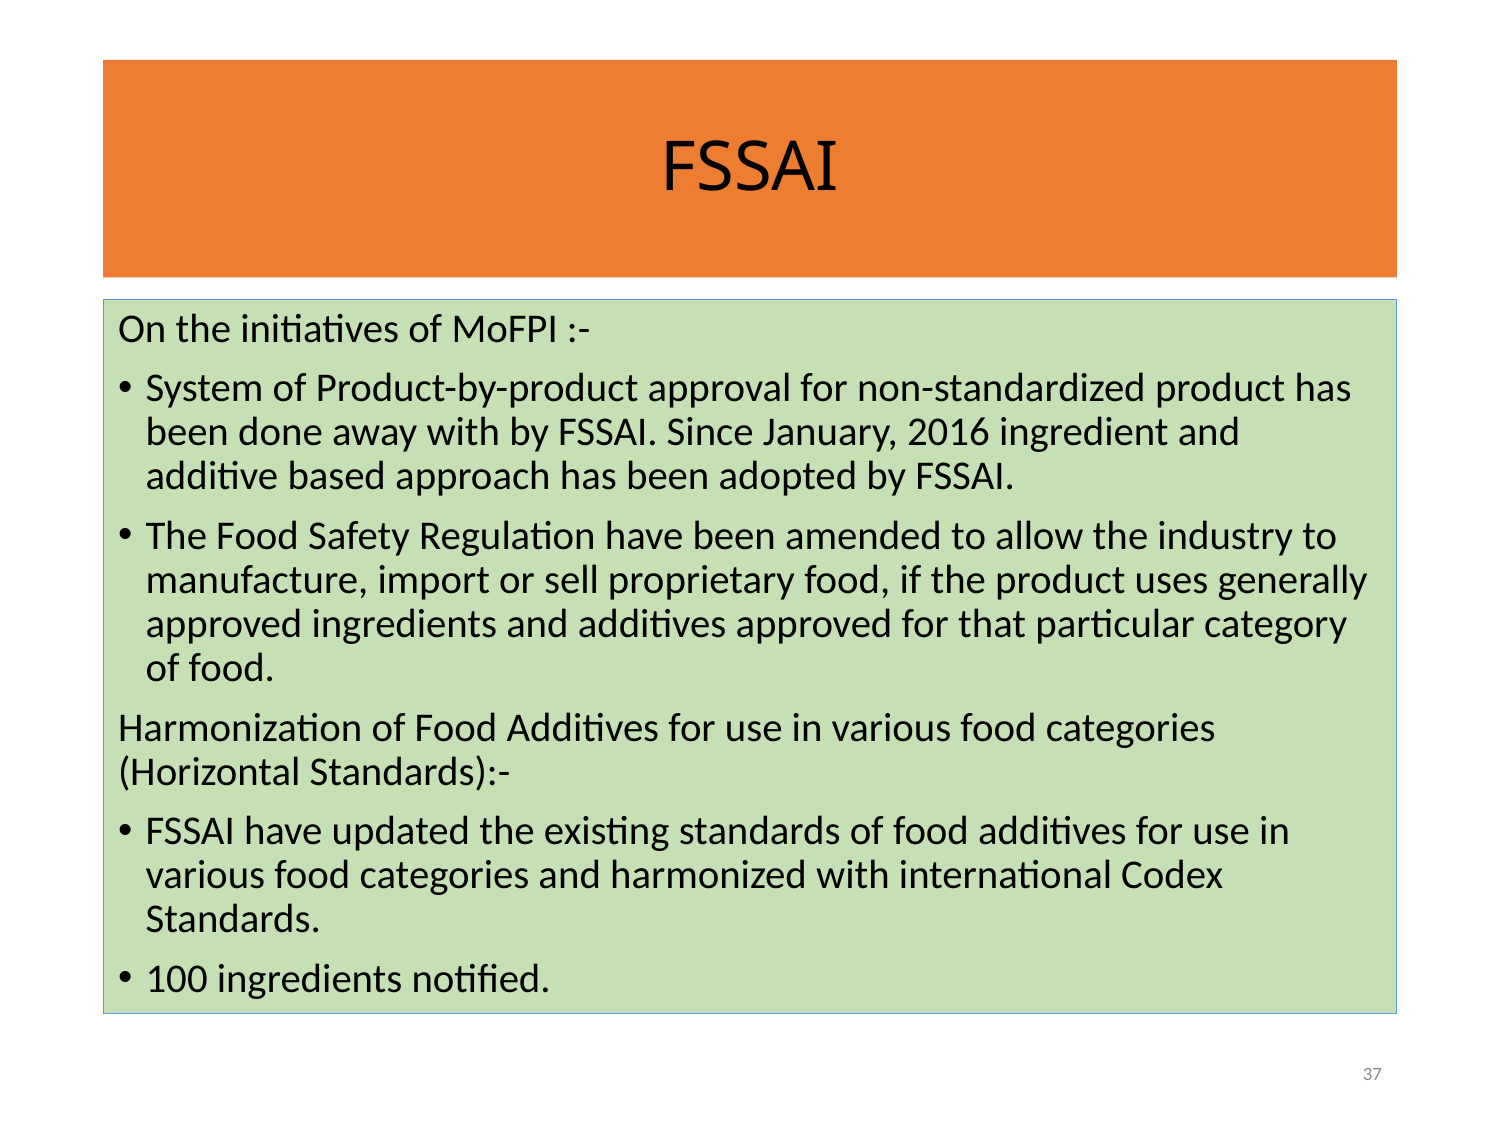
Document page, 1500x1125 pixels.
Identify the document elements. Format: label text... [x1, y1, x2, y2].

slide_number 37 [1059, 1042, 1397, 1103]
list On the initiatives of MoFPI :- System of Product-by-product approval for non-standardized product has been done away with by FSSAI. Since January, 2016 ingredient and additive based approach has been adopted by FSSAI. The Food Safety Regulation have been amended to allow the industry to manufacture, import or sell proprietary food, if the product uses generally approved ingredients and additives approved for that particular category of food. Harmonization of Food Additives for use in various food categories (Horizontal Standards):- FSSAI have updated the existing standards of food additives for use in various food categories and harmonized with international Codex Standards. 100 ingredients notified. [103, 299, 1397, 1014]
title FSSAI [103, 59, 1397, 278]
